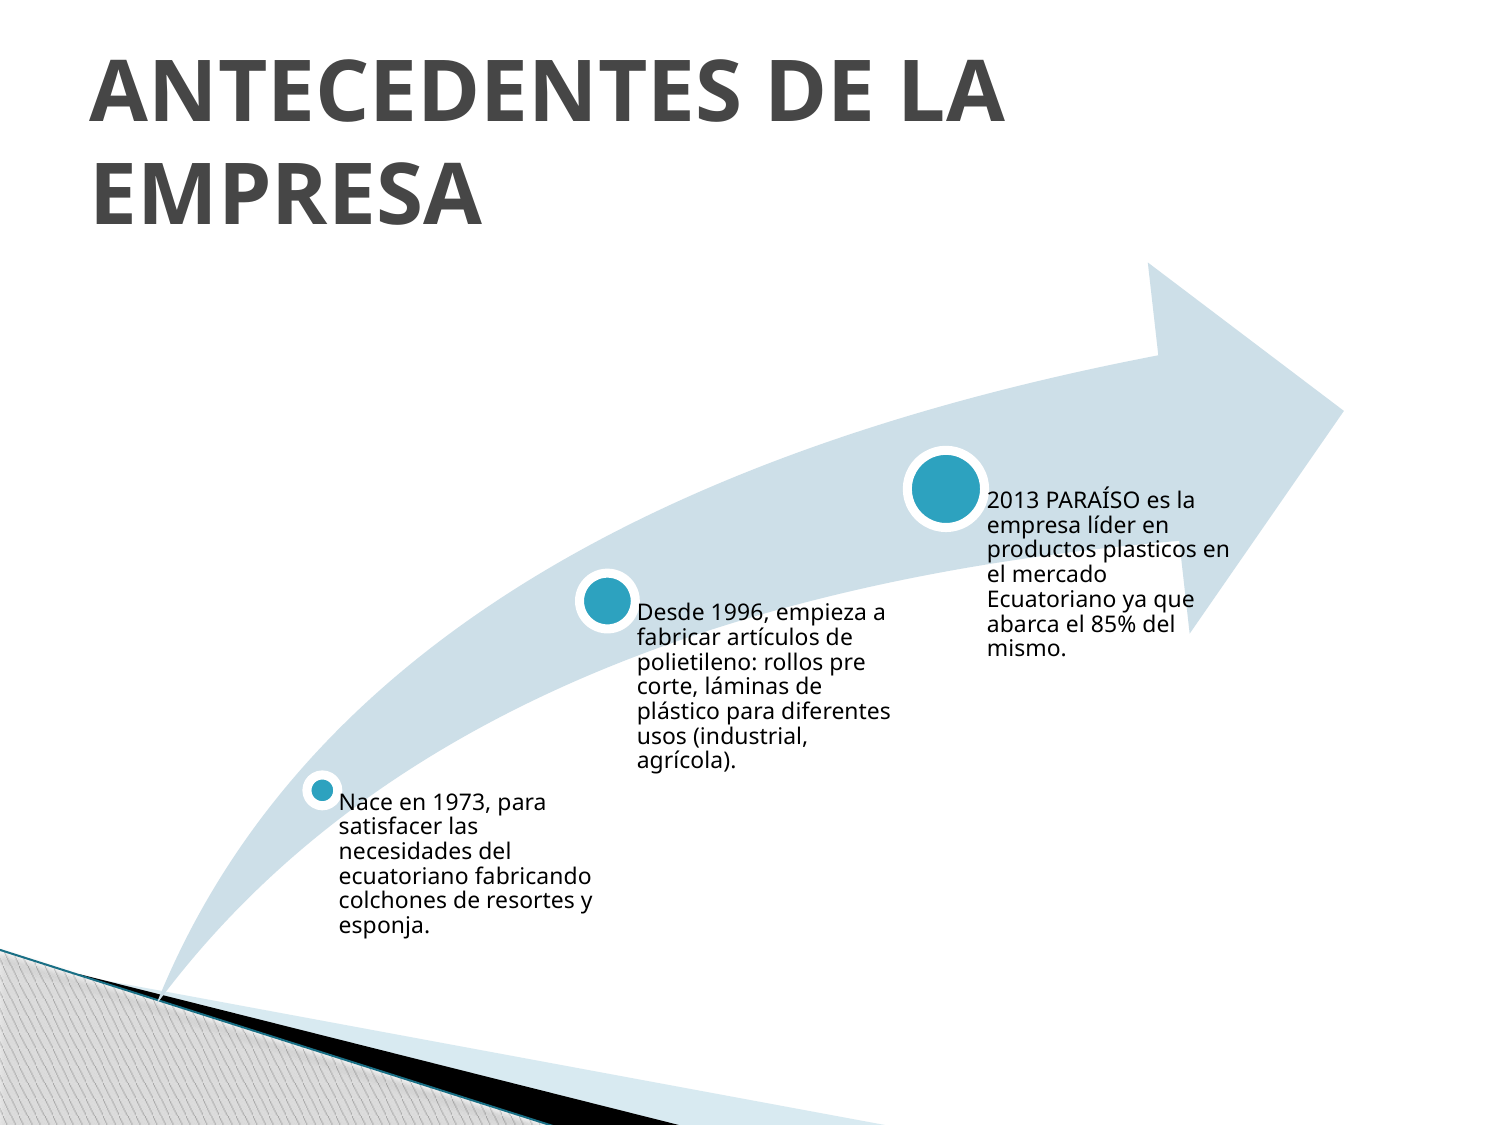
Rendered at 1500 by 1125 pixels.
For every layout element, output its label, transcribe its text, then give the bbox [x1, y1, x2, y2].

title ANTECEDENTES DE LA EMPRESA [75, 45, 1425, 233]
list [74, 262, 1426, 1006]
